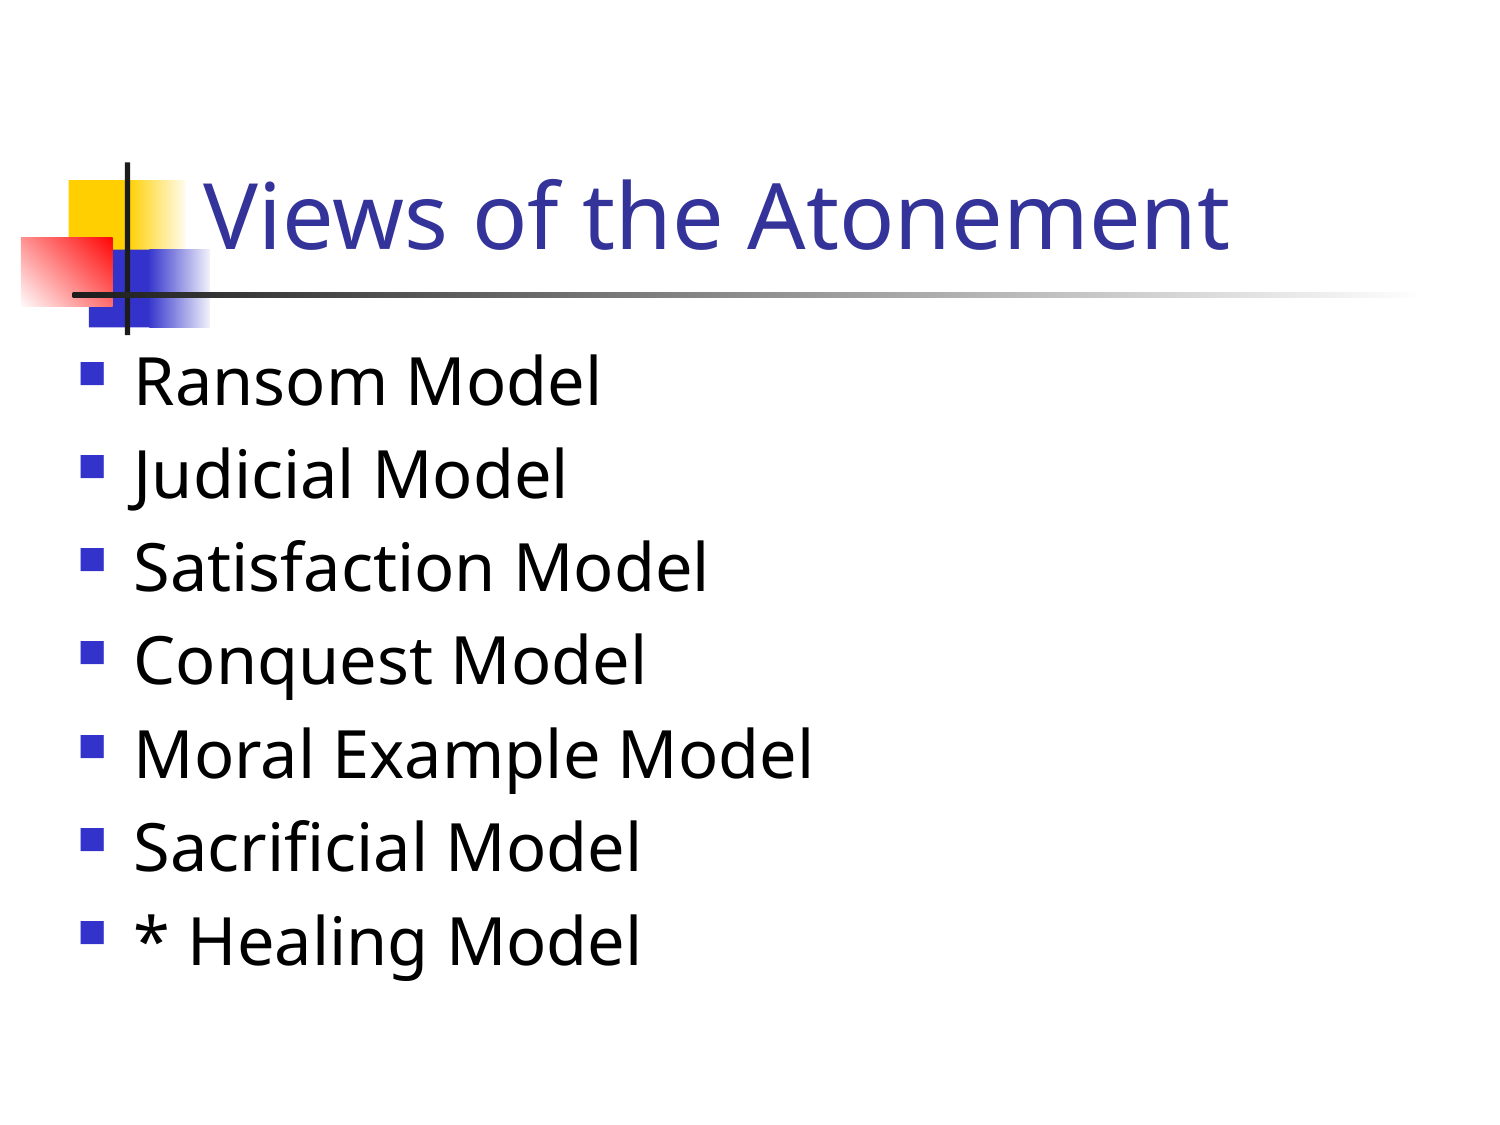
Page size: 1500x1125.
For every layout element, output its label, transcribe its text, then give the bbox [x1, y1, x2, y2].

title Views of the Atonement [188, 34, 1468, 276]
list Ransom Model Judicial Model Satisfaction Model Conquest Model Moral Example Model Sacrificial Model * Healing Model [62, 330, 1470, 1101]
